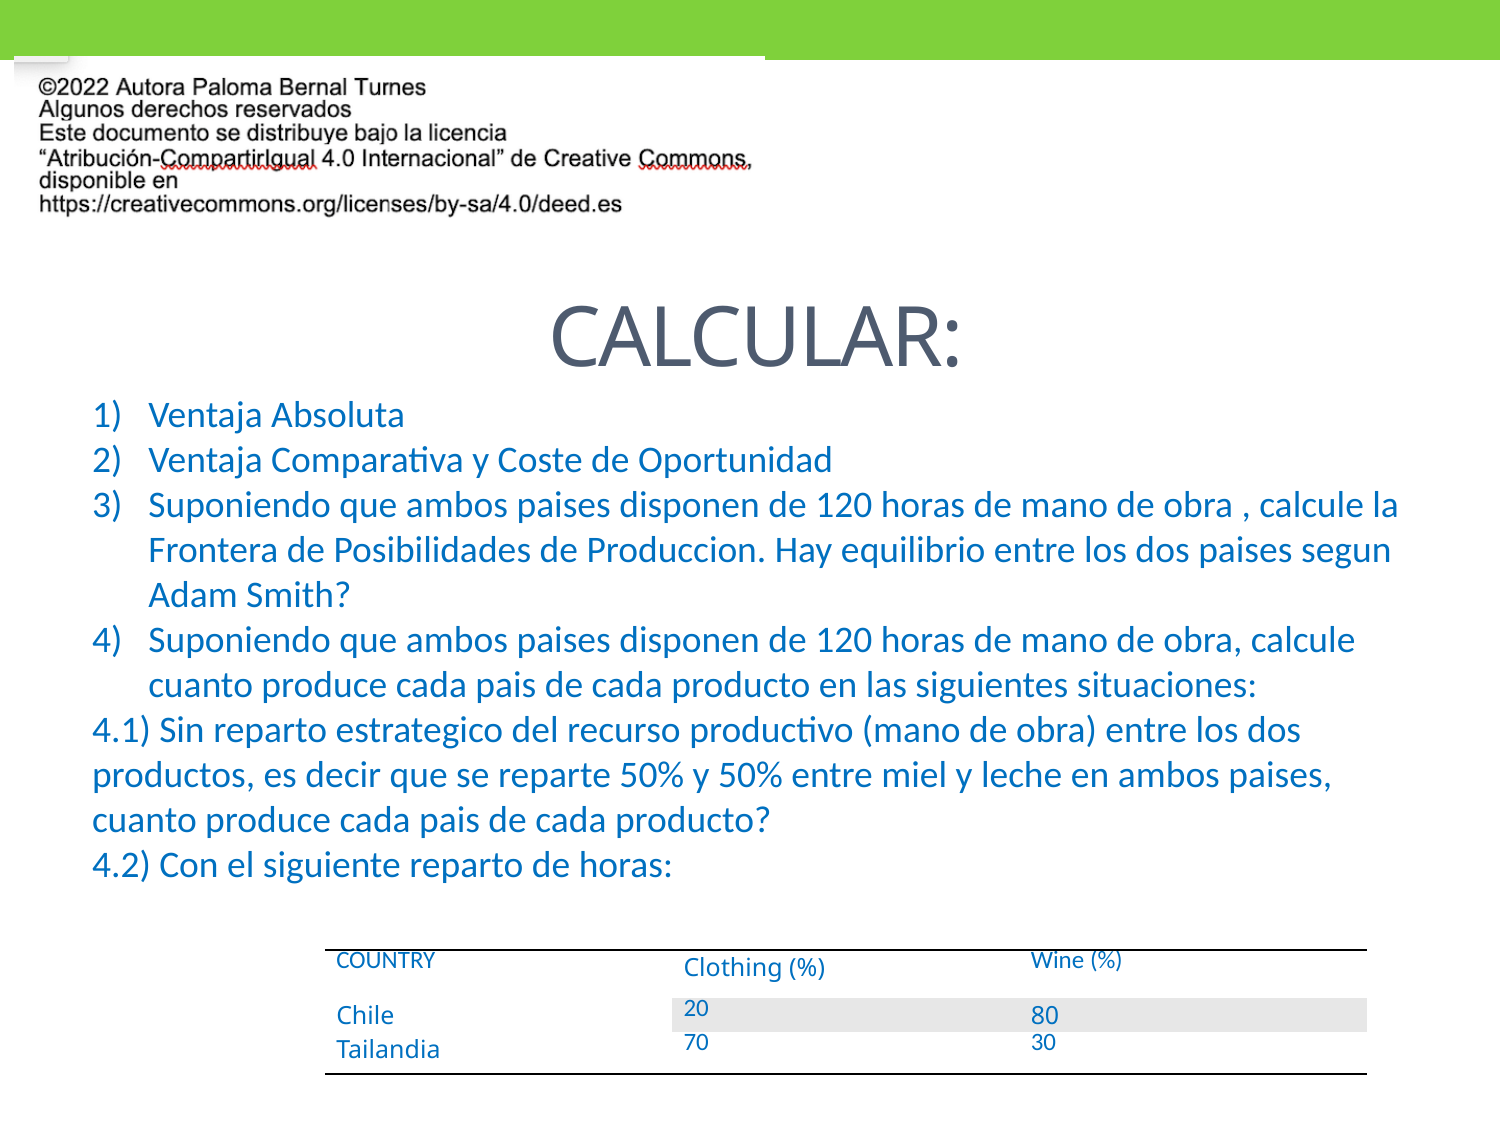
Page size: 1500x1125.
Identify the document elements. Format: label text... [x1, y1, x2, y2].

table_header COUNTRY [325, 951, 672, 998]
table_cell 20 [672, 998, 1020, 1032]
table_cell 30 [1020, 1032, 1367, 1073]
table_cell 70 [672, 1032, 1020, 1073]
table_header Clothing (%) [672, 951, 1020, 998]
picture [14, 56, 765, 226]
title CALCULAR: [112, 224, 1400, 383]
text_box Ventaja Absoluta Ventaja Comparativa y Coste de Oportunidad Suponiendo que ambos paises disponen de 120 horas de mano de obra , calcule la Frontera de Posibilidades de Produccion. Hay equilibrio entre los dos paises segun Adam Smith? Suponiendo que ambos paises disponen de 120 horas de mano de obra, calcule cuanto produce cada pais de cada producto en las siguientes situaciones: 4.1) Sin reparto estrategico del recurso productivo (mano de obra) entre los dos productos, es decir que se reparte 50% y 50% entre miel y leche en ambos paises, cuanto produce cada pais de cada producto? 4.2) Con el siguiente reparto de horas: [77, 383, 1436, 938]
table_cell Chile [325, 998, 672, 1032]
table_cell Tailandia [325, 1032, 672, 1073]
table_cell 80 [1020, 998, 1367, 1032]
table_header Wine (%) [1020, 951, 1367, 998]
